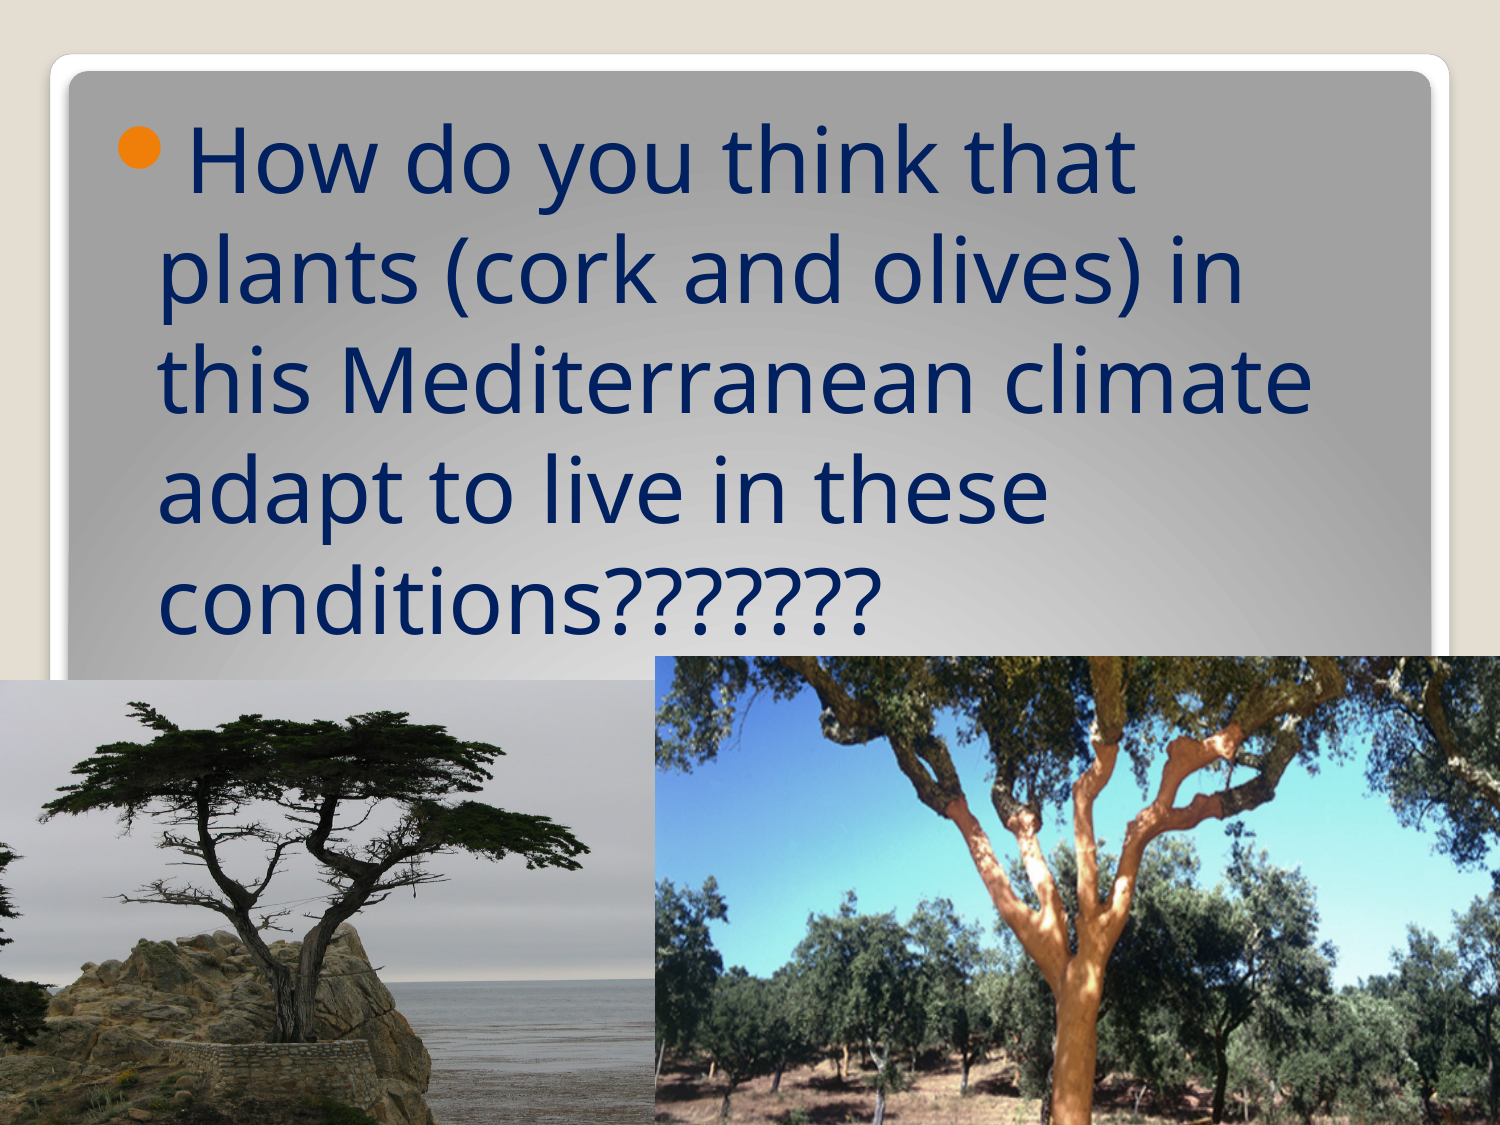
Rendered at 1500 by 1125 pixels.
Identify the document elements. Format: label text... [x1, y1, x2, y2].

picture [0, 656, 1500, 1125]
list How do you think that plants (cork and olives) in this Mediterranean climate adapt to live in these conditions??????? [82, 86, 1425, 679]
